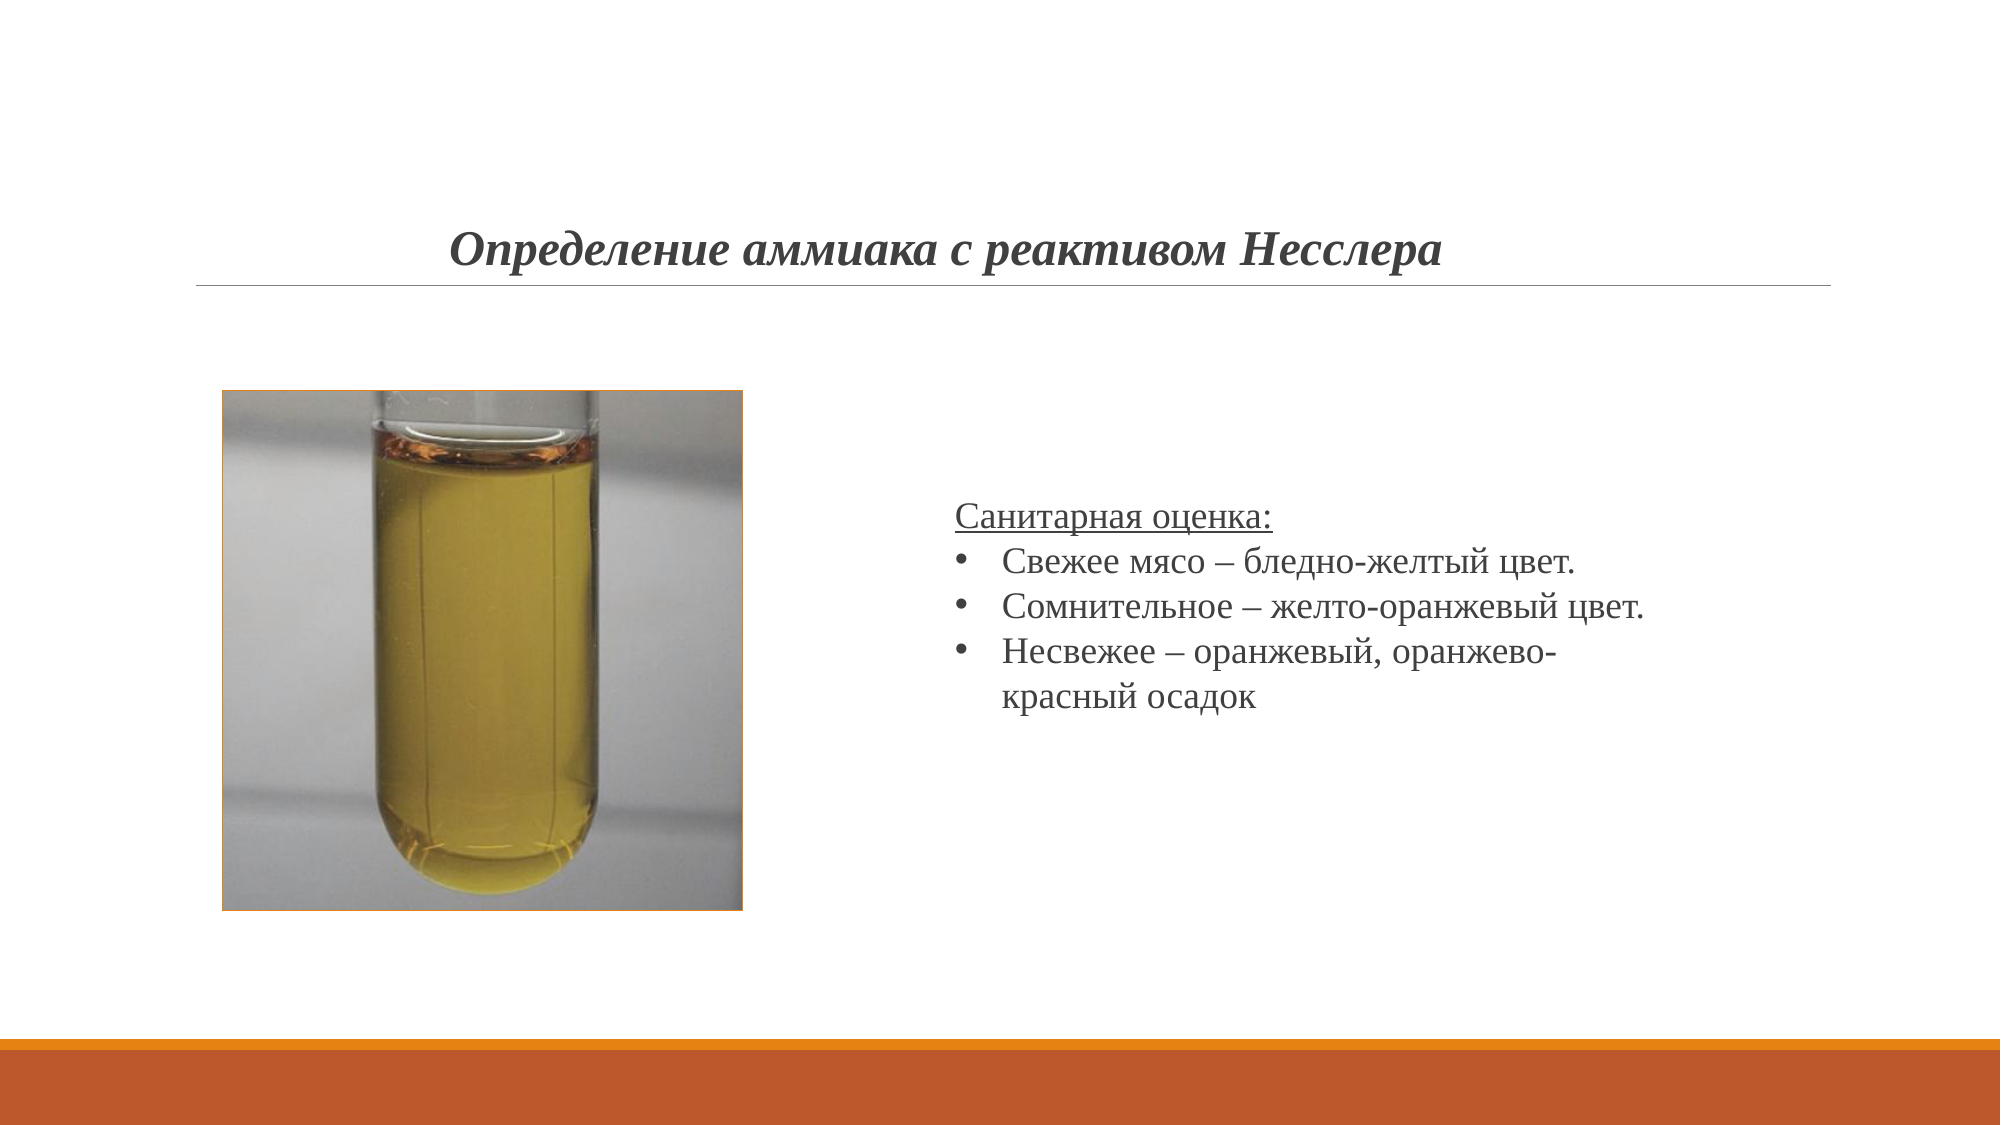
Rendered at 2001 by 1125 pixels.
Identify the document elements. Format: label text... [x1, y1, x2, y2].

text_box Санитарная оценка: Свежее мясо – бледно-желтый цвет. Сомнительное – желто-оранжевый цвет. Несвежее – оранжевый, оранжево-красный осадок [842, 483, 2000, 724]
picture [221, 390, 743, 912]
text_box Определение аммиака с реактивом Несслера [434, 207, 1471, 283]
